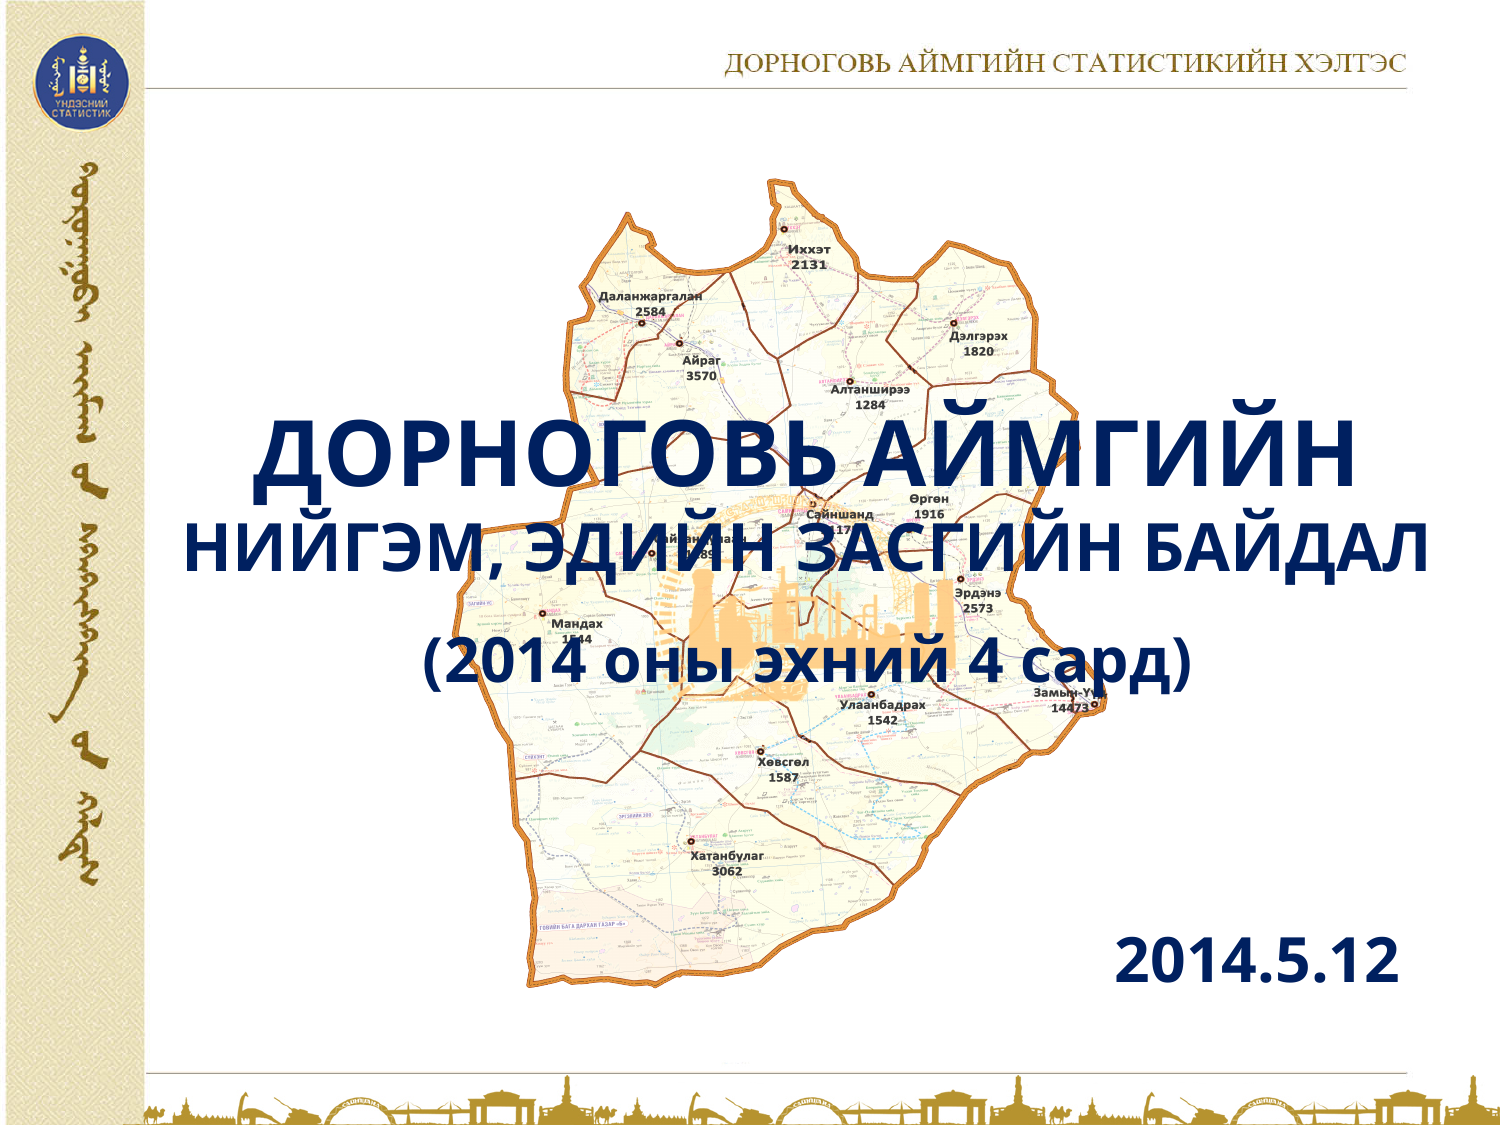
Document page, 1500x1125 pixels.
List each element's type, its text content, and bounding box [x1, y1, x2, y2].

text_box (2014 оны эхний 4 сард) 2014.5.12 [115, 612, 446, 1002]
picture [0, 0, 1500, 1125]
text_box (2014 оны эхний 4 сард) 2014.5.12 [1119, 612, 1500, 1002]
text_box ДОРНОГОВЬ АЙМГИЙН НИЙГЭМ, ЭДИЙН ЗАСГИЙН БАЙДАЛ [1120, 387, 1500, 593]
text_box ДОРНОГОВЬ АЙМГИЙН НИЙГЭМ, ЭДИЙН ЗАСГИЙН БАЙДАЛ [115, 387, 445, 593]
